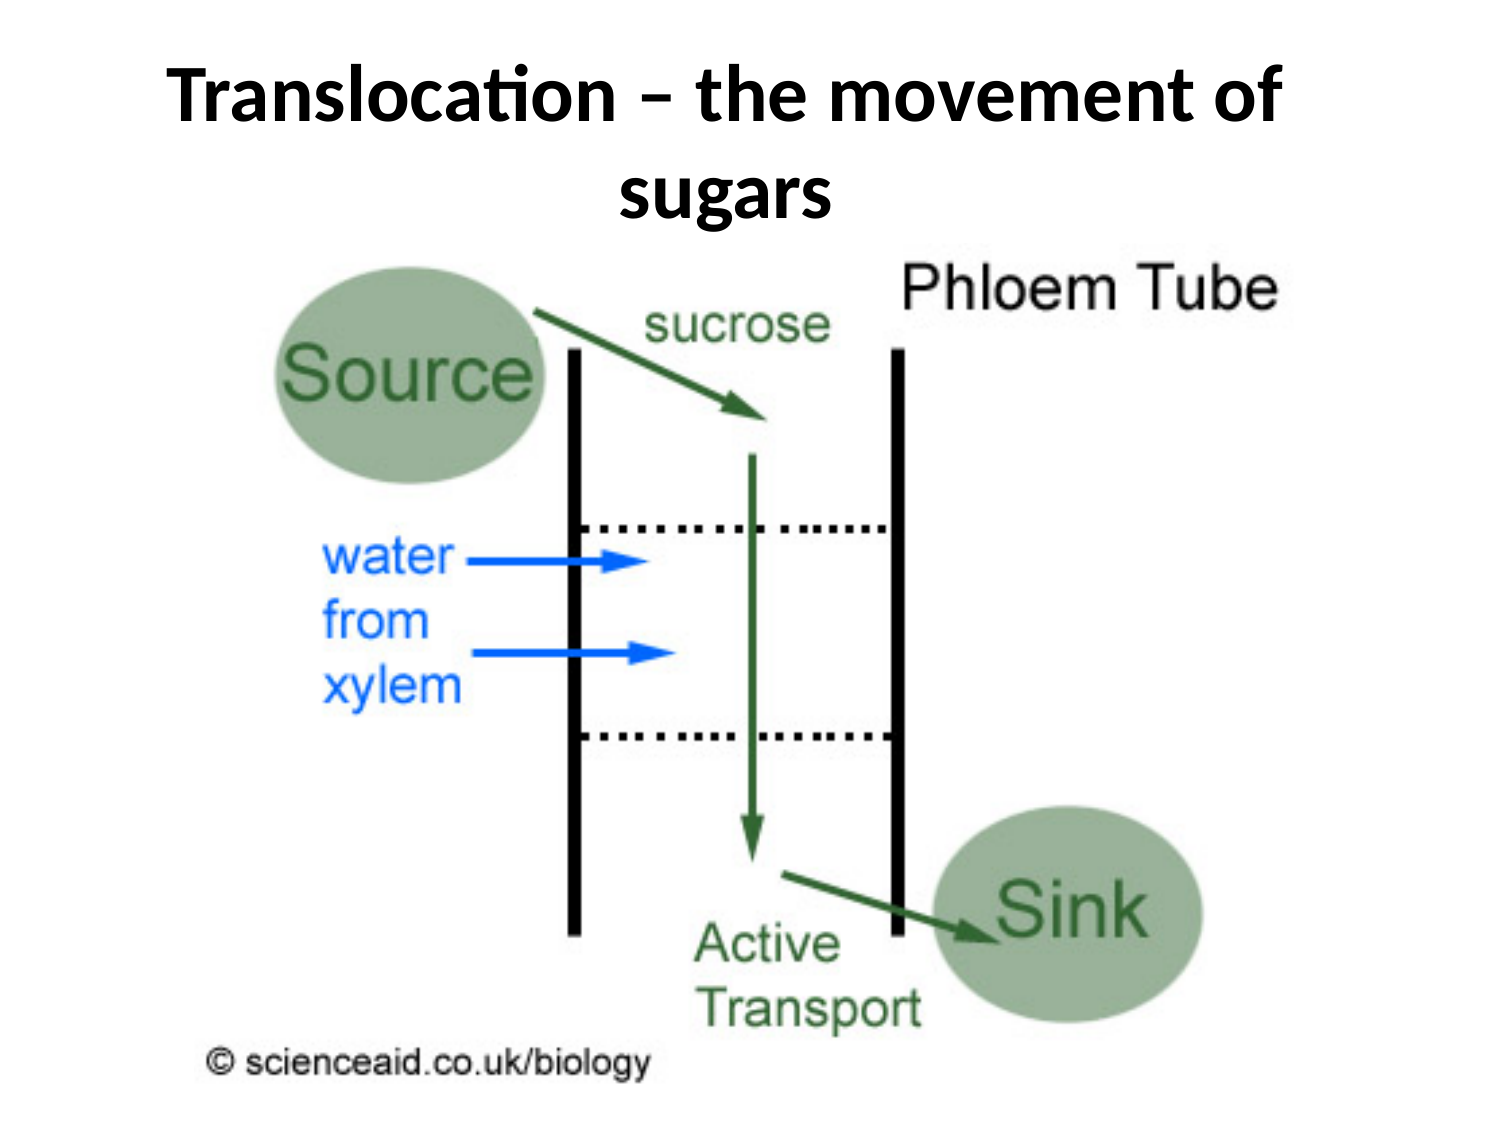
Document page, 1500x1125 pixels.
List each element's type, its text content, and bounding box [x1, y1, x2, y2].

picture [194, 243, 1299, 1089]
title Translocation – the movement of sugars [88, 30, 1364, 244]
